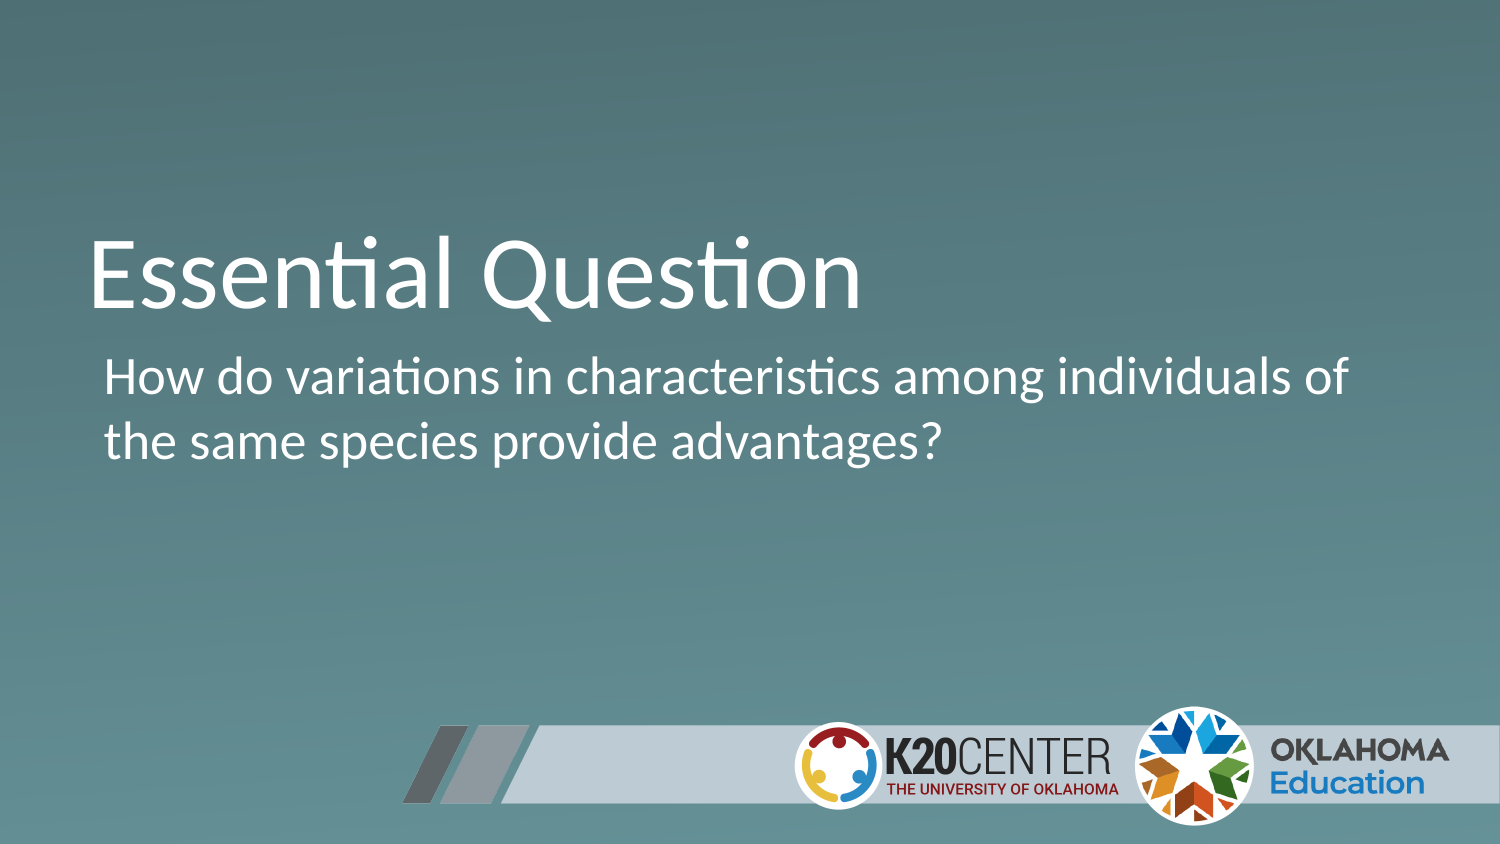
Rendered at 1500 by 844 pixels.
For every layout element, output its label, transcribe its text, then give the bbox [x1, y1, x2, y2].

list How do variations in characteristics among individuals of the same species provide advantages? [86, 332, 1362, 519]
title Essential Question [86, 161, 1362, 330]
picture [402, 706, 1500, 826]
